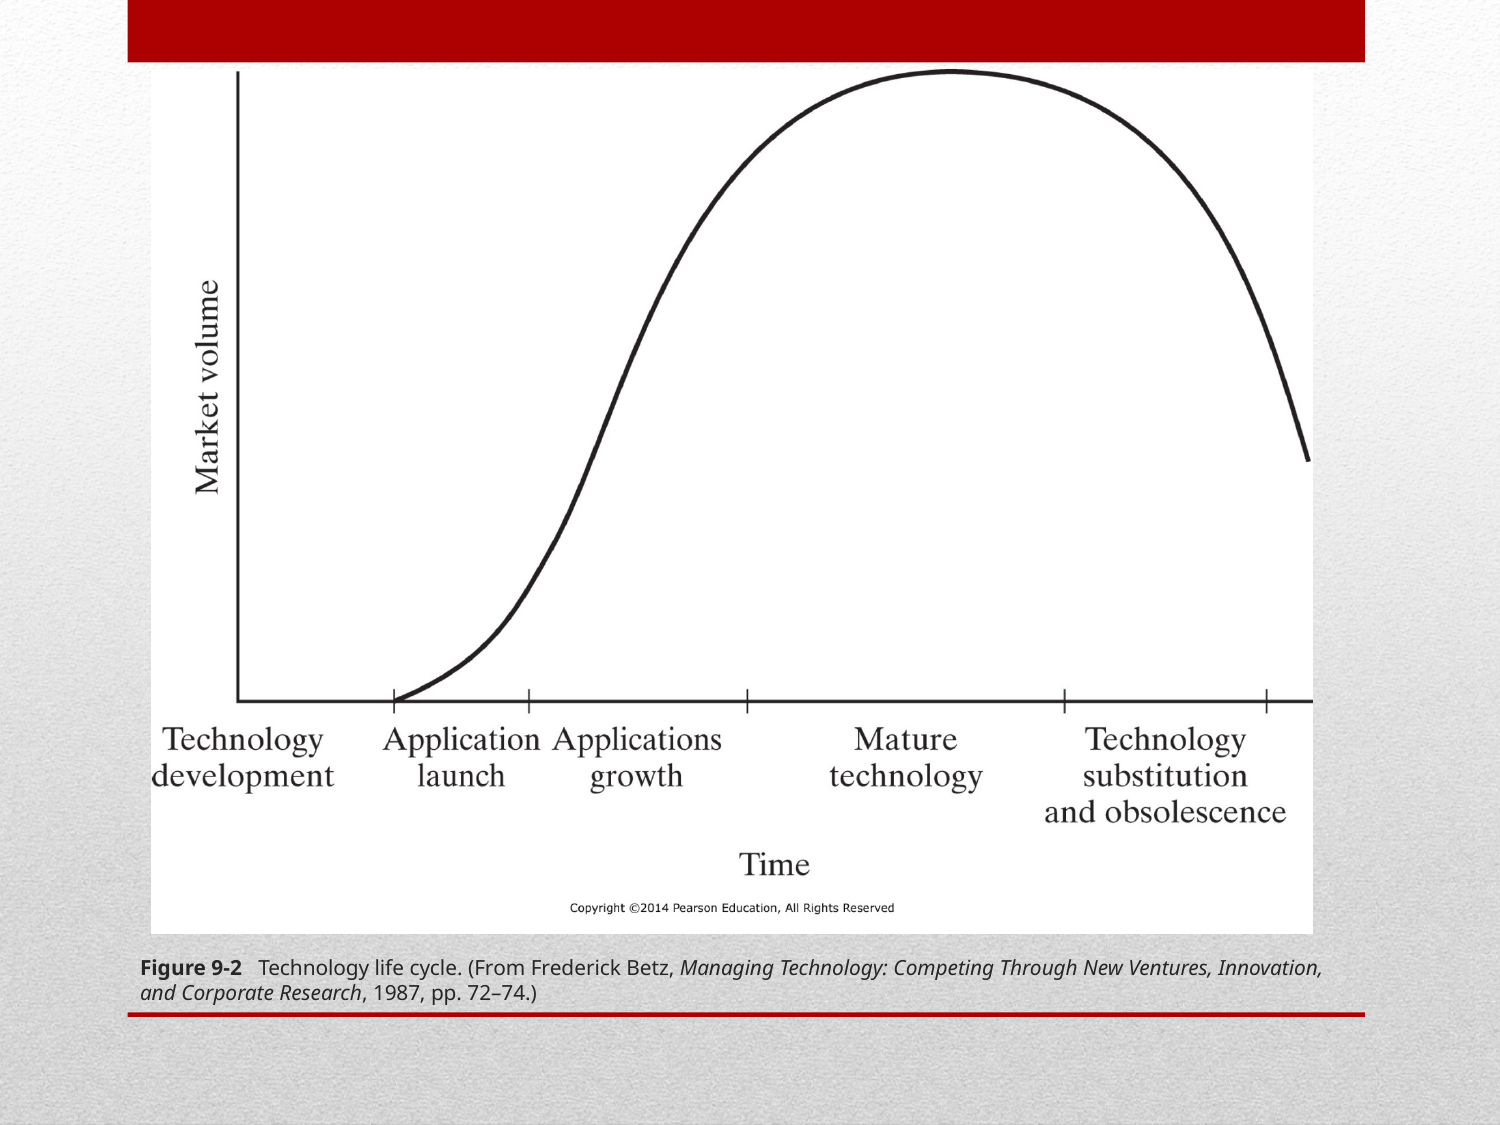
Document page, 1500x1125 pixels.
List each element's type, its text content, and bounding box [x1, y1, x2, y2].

picture [150, 68, 1314, 935]
title Figure 9-2 Technology life cycle. (From Frederick Betz, Managing Technology: Competing Through New Ventures, Innovation, and Corporate Research, 1987, pp. 72–74.) [125, 750, 1364, 1013]
